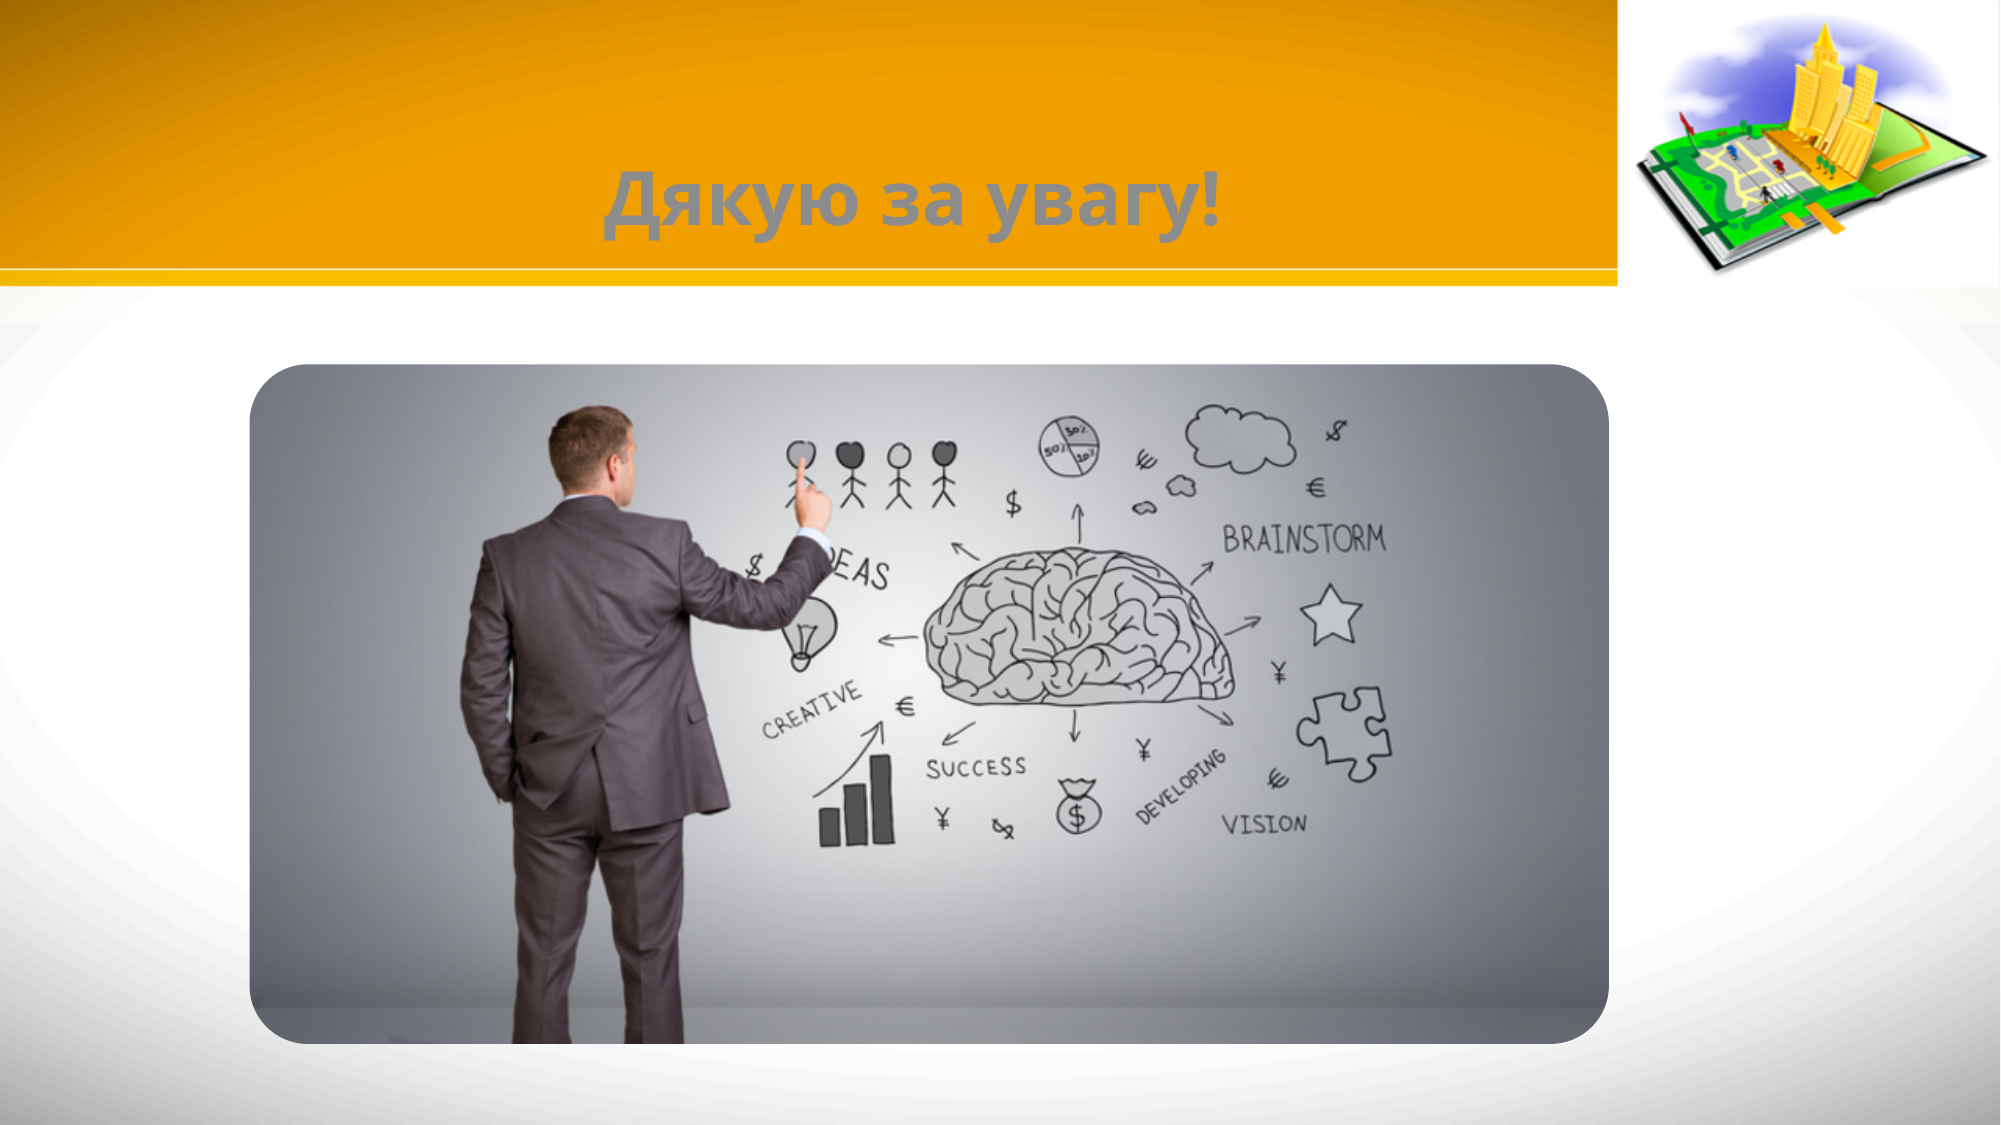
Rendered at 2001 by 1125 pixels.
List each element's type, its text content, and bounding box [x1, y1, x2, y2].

title Дякую за увагу! [102, 99, 1725, 292]
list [249, 364, 1609, 1044]
picture [0, 0, 2001, 1125]
